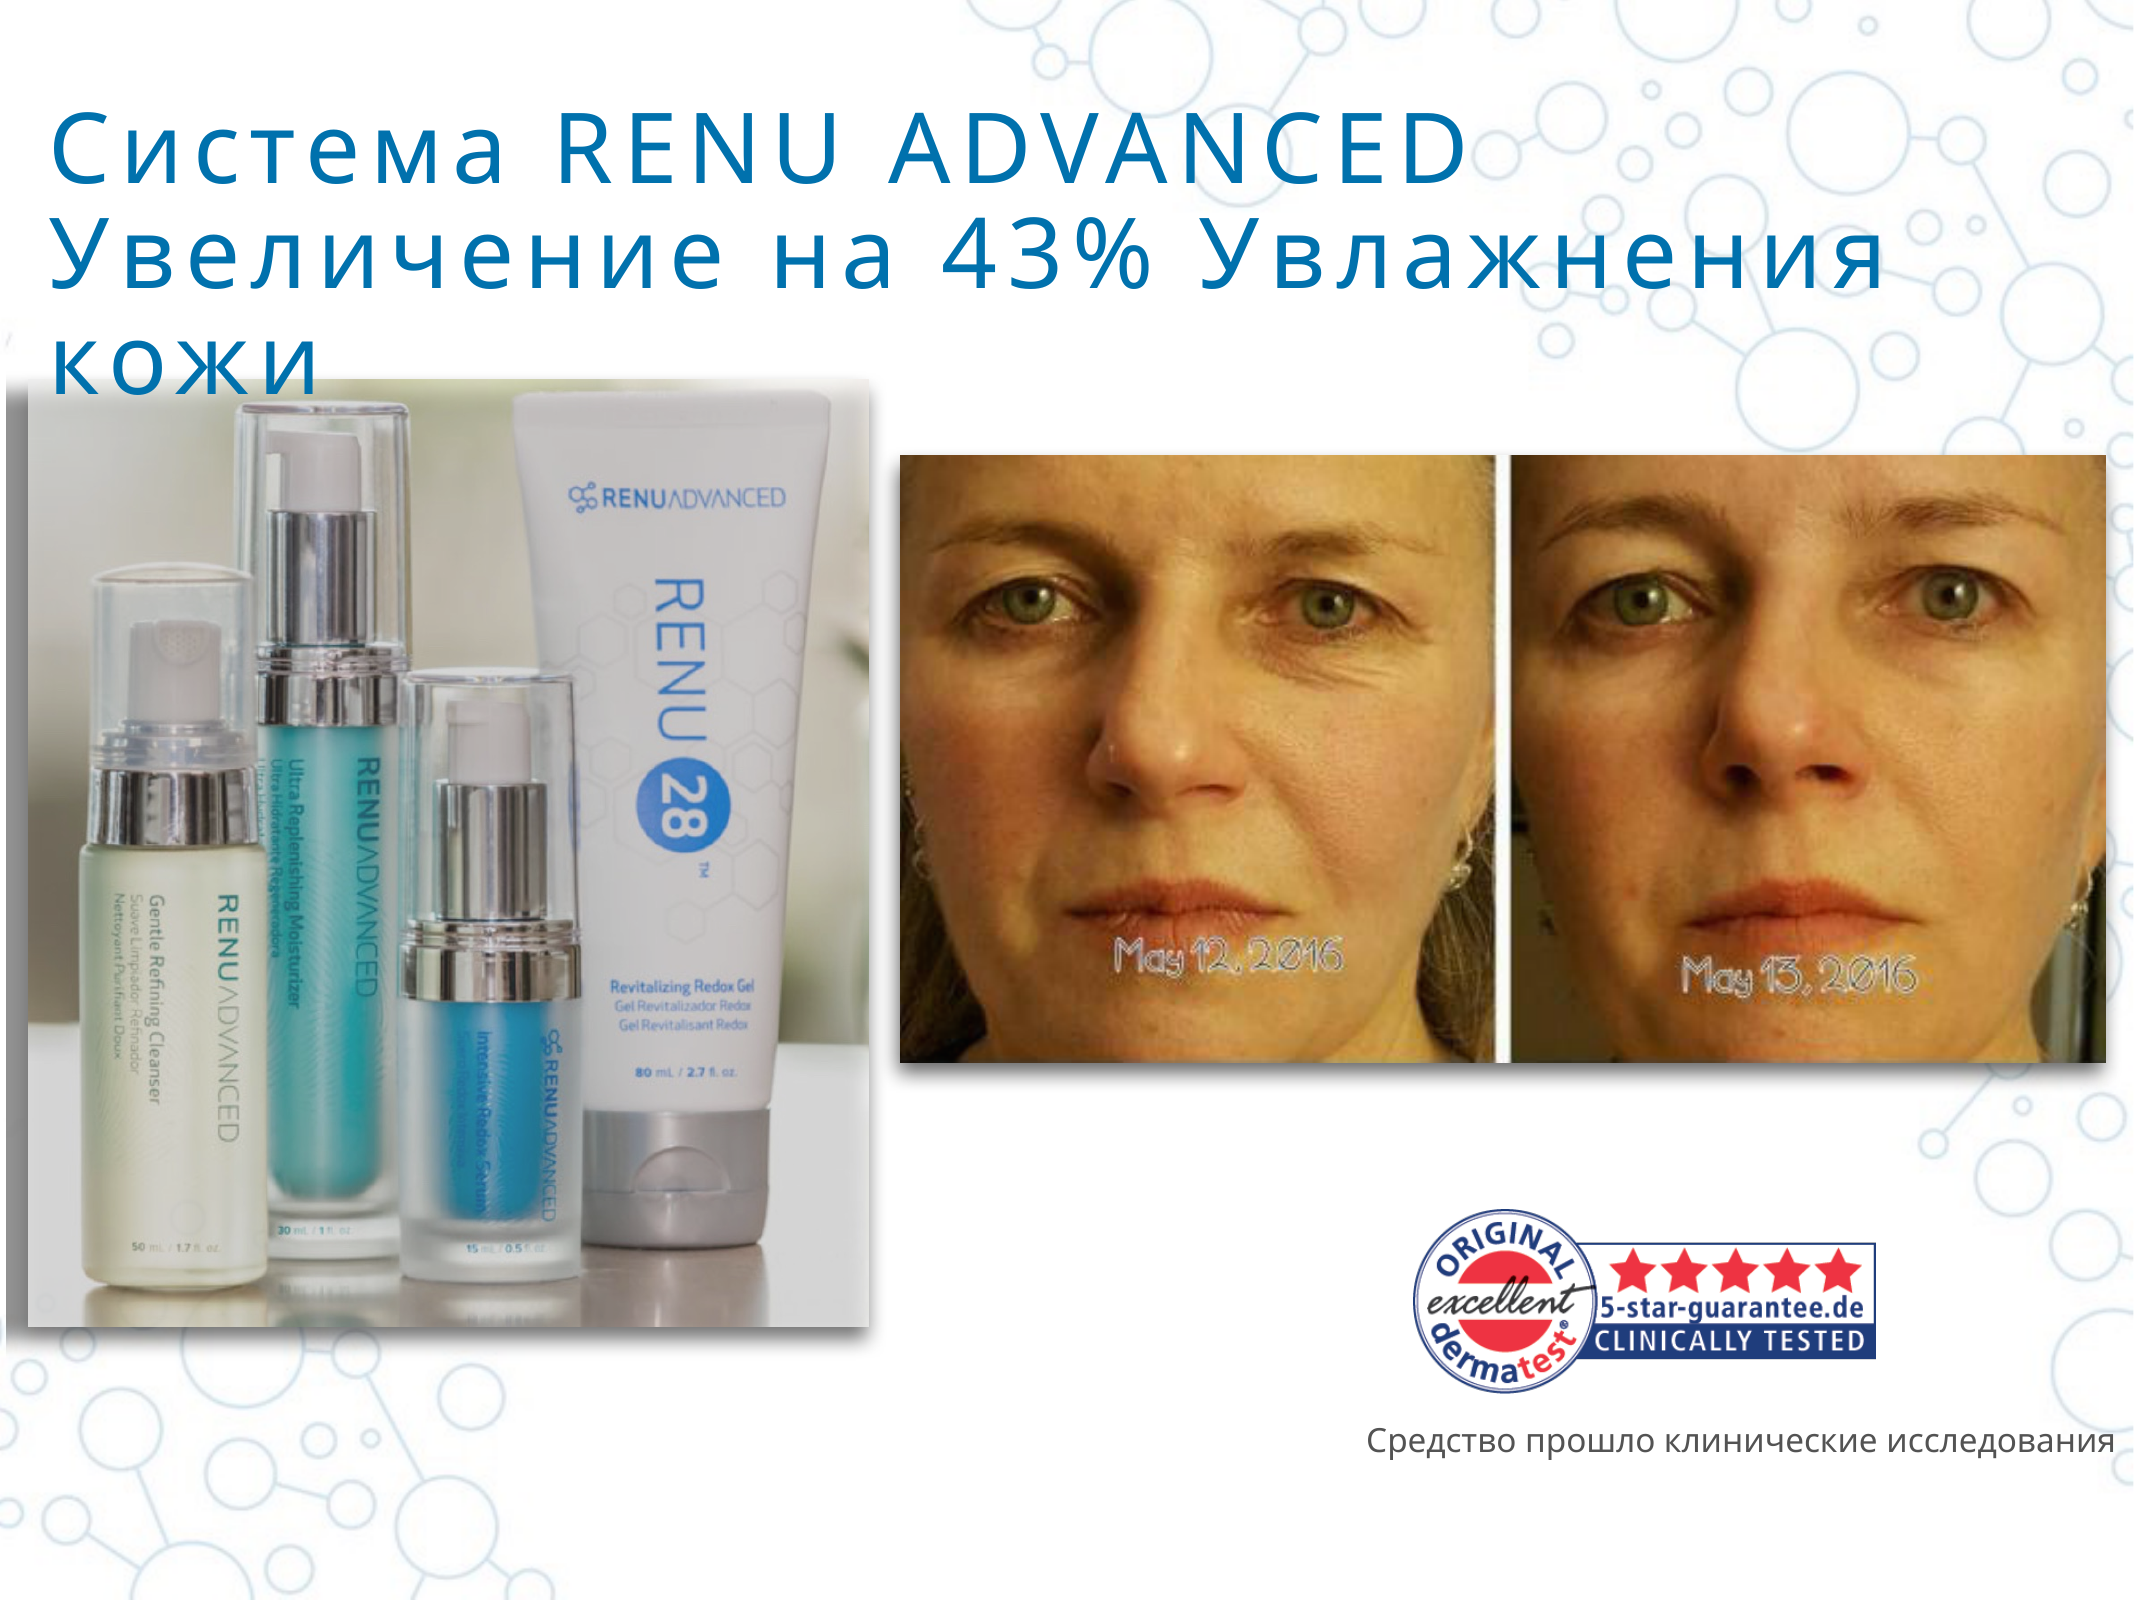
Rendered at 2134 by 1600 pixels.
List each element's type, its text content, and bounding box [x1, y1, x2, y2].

title Система RENU ADVANCED Увеличение на 43% Увлажнения кожи [40, 44, 2093, 598]
picture [0, 0, 2134, 1600]
text_box Средство прошло клинические исследования [1357, 1410, 2126, 1467]
